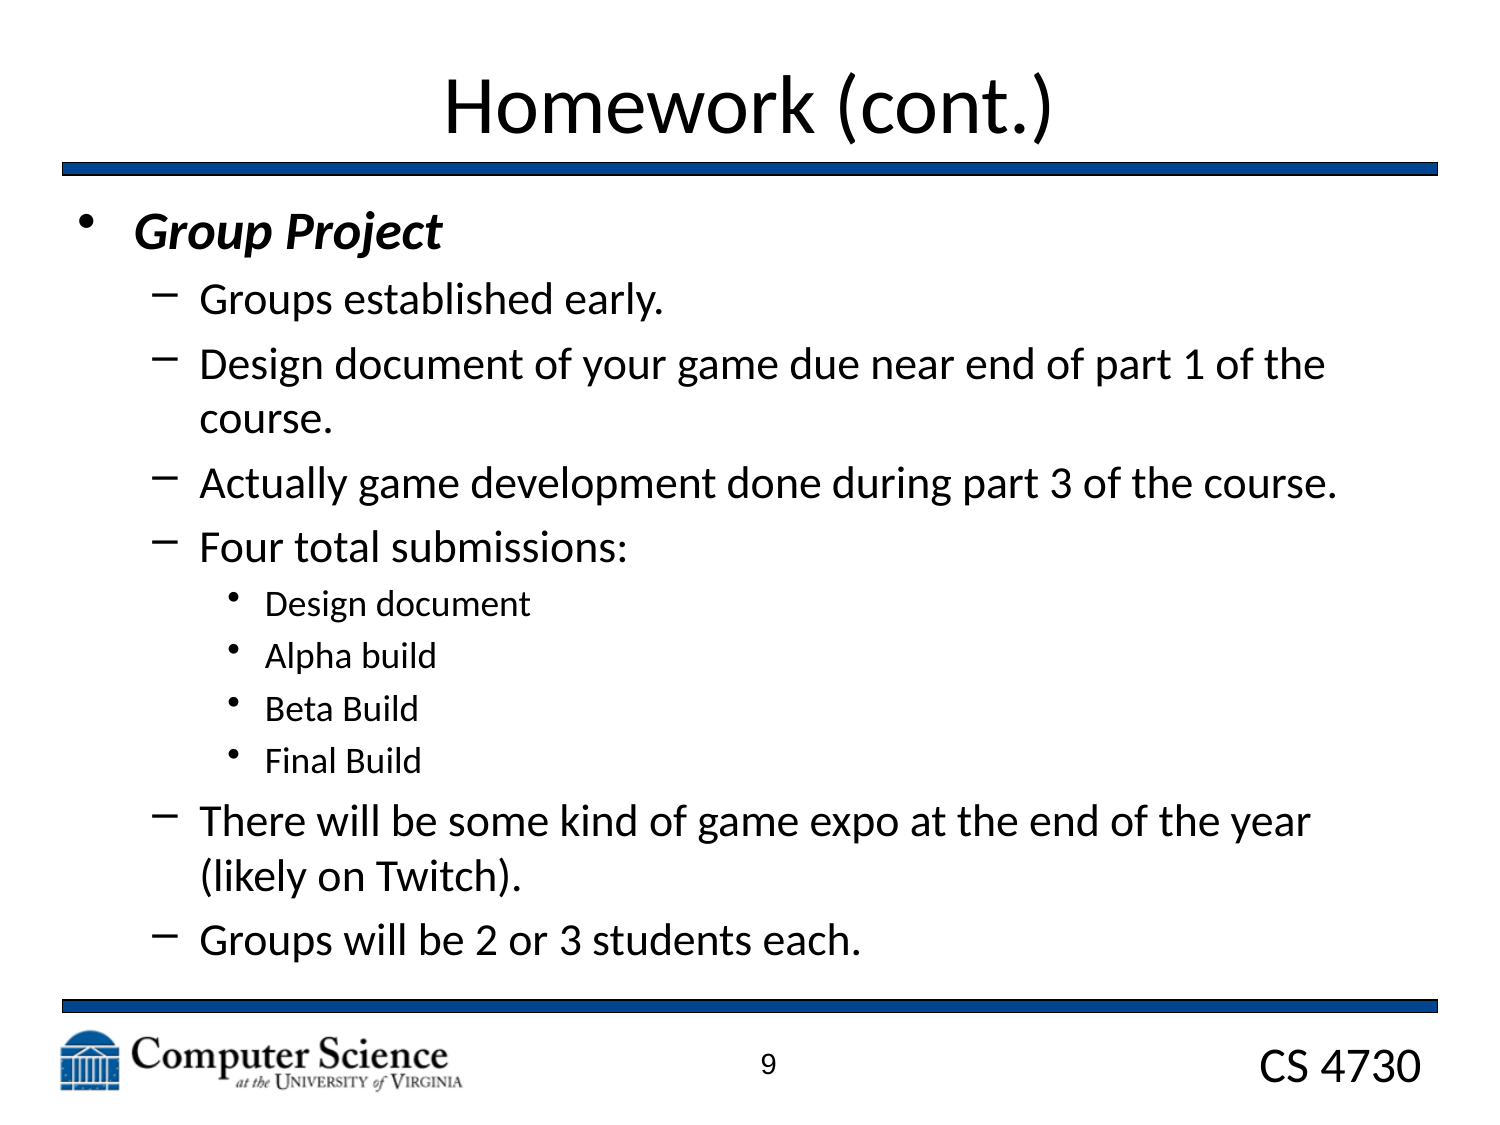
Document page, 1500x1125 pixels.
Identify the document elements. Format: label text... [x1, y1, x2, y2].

picture [50, 1024, 472, 1101]
title Homework (cont.) [62, 49, 1438, 151]
footer 9 [512, 1037, 1026, 1088]
list Group Project Groups established early. Design document of your game due near end of part 1 of the course. Actually game development done during part 3 of the course. Four total submissions: Design document Alpha build Beta Build Final Build There will be some kind of game expo at the end of the year (likely on Twitch). Groups will be 2 or 3 students each. [62, 187, 1438, 1001]
